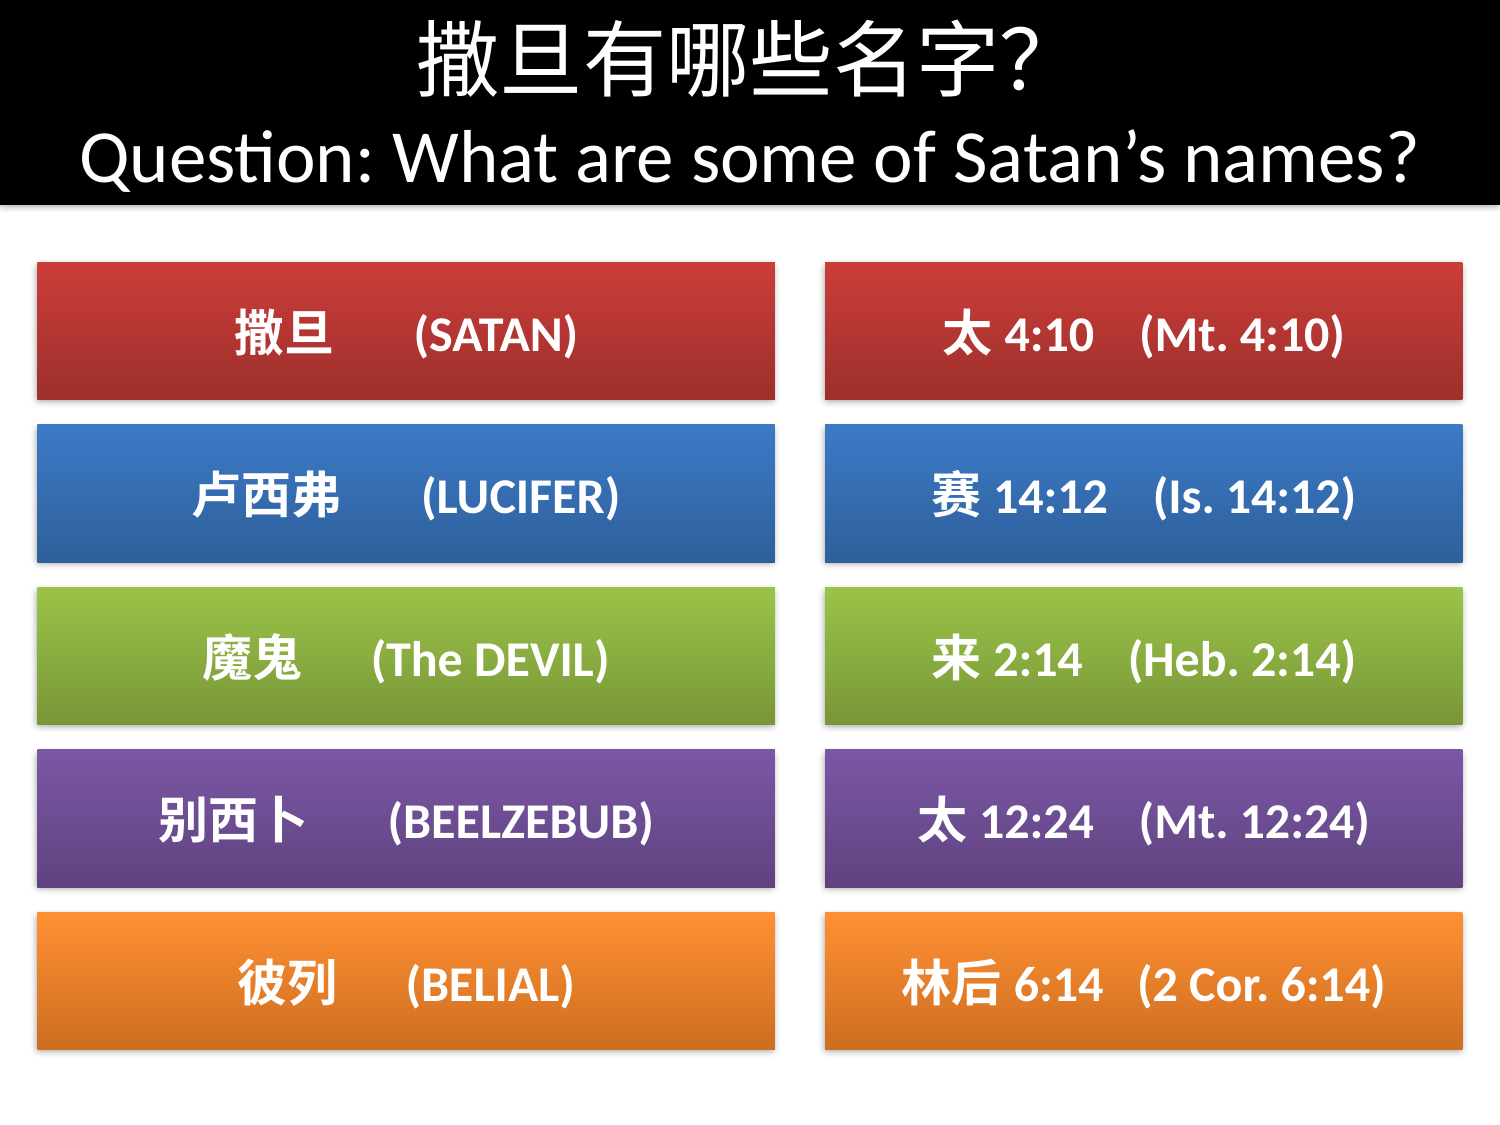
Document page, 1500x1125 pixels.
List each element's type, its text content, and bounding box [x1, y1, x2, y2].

text_box 太12:24 (Mt. 12:24) [825, 749, 1463, 888]
text_box 林后6:14 (2 Cor. 6:14) [825, 912, 1463, 1050]
text_box 彼列 (BELIAL) [37, 912, 775, 1050]
text_box 赛14:12 (Is. 14:12) [825, 424, 1463, 563]
text_box 来2:14 (Heb. 2:14) [825, 587, 1463, 725]
text_box 撒旦 (SATAN) [37, 262, 775, 400]
text_box 别西卜 (BEELZEBUB) [37, 749, 775, 888]
text_box 太4:10 (Mt. 4:10) [825, 262, 1463, 400]
text_box 撒旦有哪些名字？ Question: What are some of Satan’s names? [0, 0, 1500, 205]
text_box 卢西弗 (LUCIFER) [37, 424, 775, 563]
text_box 魔鬼 (The DEVIL) [37, 587, 775, 725]
